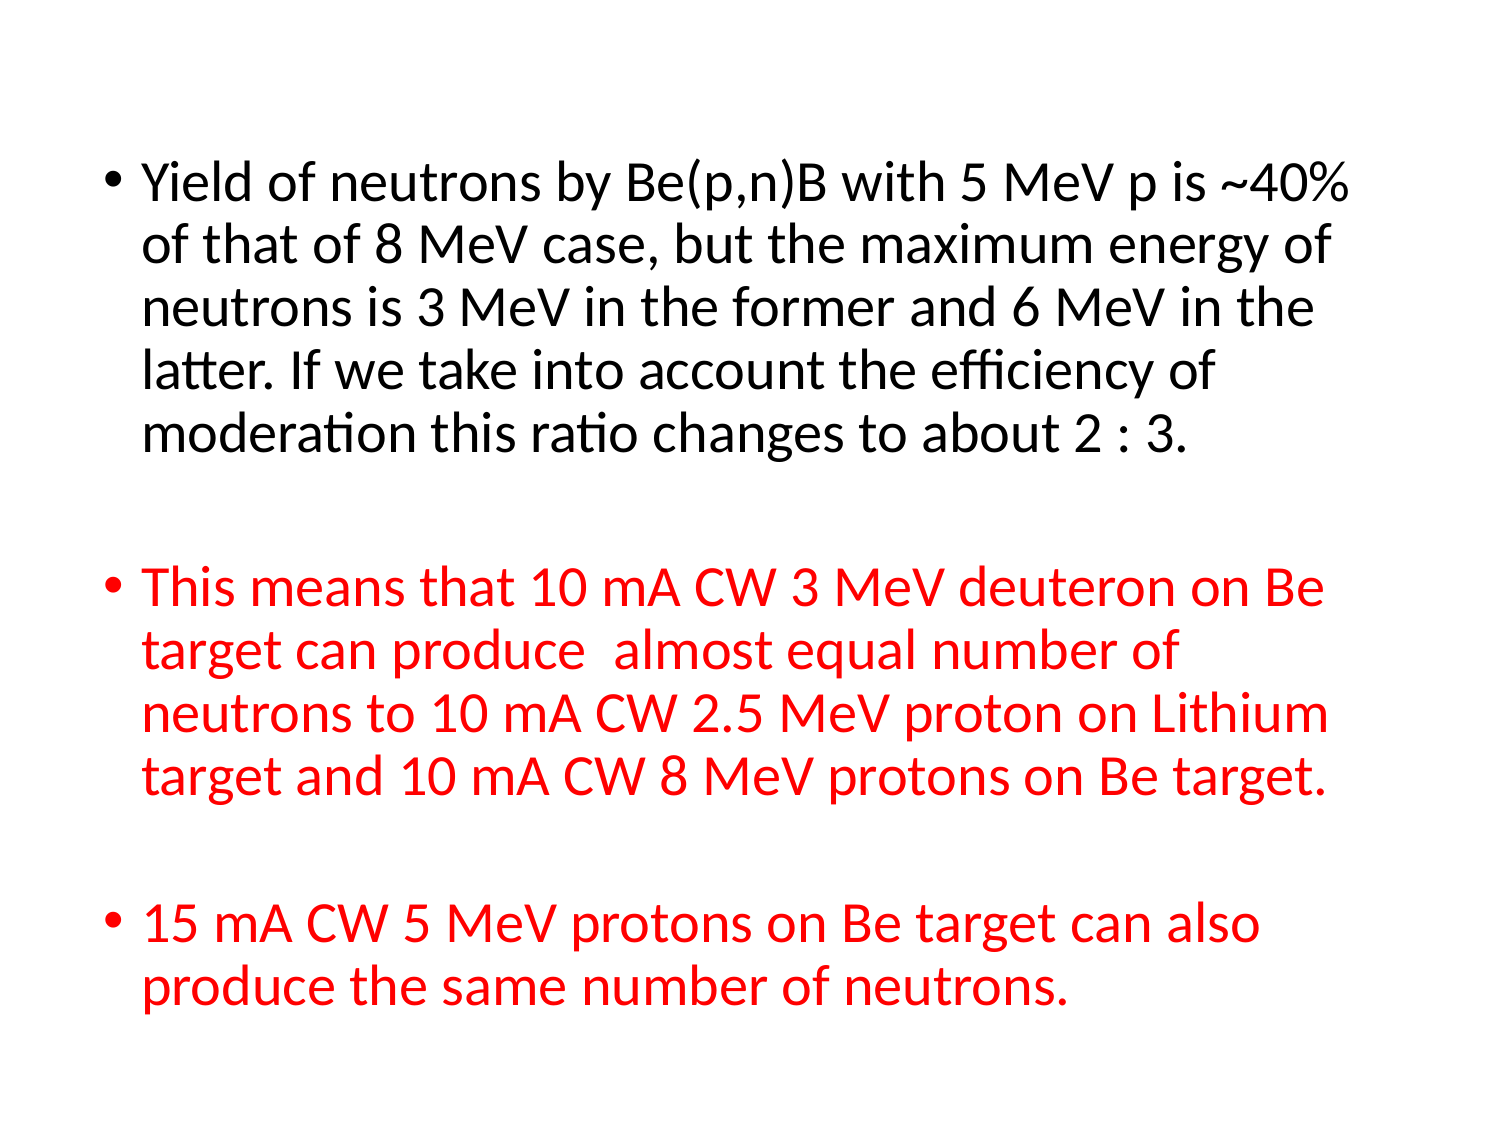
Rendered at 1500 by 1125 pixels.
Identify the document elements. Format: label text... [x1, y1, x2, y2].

text_box Yield of neutrons by Be(p,n)B with 5 MeV p is ~40% of that of 8 MeV case, but the maximum energy of neutrons is 3 MeV in the former and 6 MeV in the latter. If we take into account the efficiency of moderation this ratio changes to about 2 : 3. This means that 10 mA CW 3 MeV deuteron on Be target can produce almost equal number of neutrons to 10 mA CW 2.5 MeV proton on Lithium target and 10 mA CW 8 MeV protons on Be target. 15 mA CW 5 MeV protons on Be target can also produce the same number of neutrons. [88, 143, 1412, 1089]
